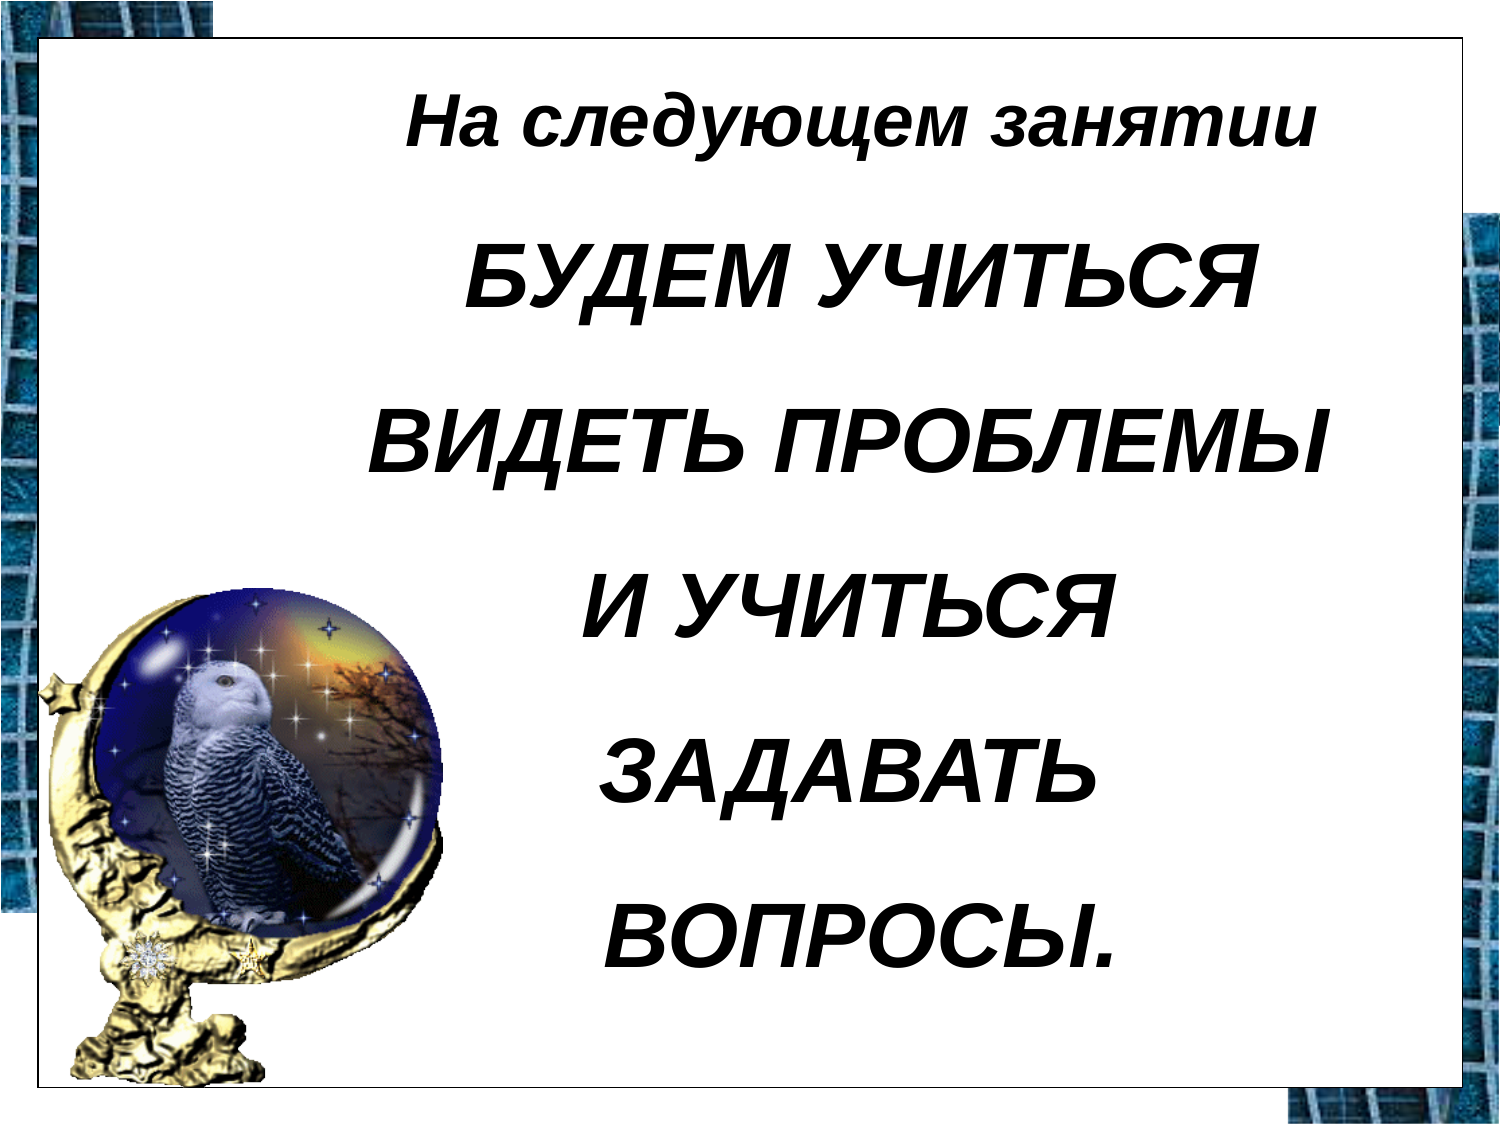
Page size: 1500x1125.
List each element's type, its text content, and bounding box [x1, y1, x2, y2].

title На следующем занятии БУДЕМ УЧИТЬСЯ ВИДЕТЬ ПРОБЛЕМЫ И УЧИТЬСЯ ЗАДАВАТЬ ВОПРОСЫ. [300, 385, 1423, 627]
